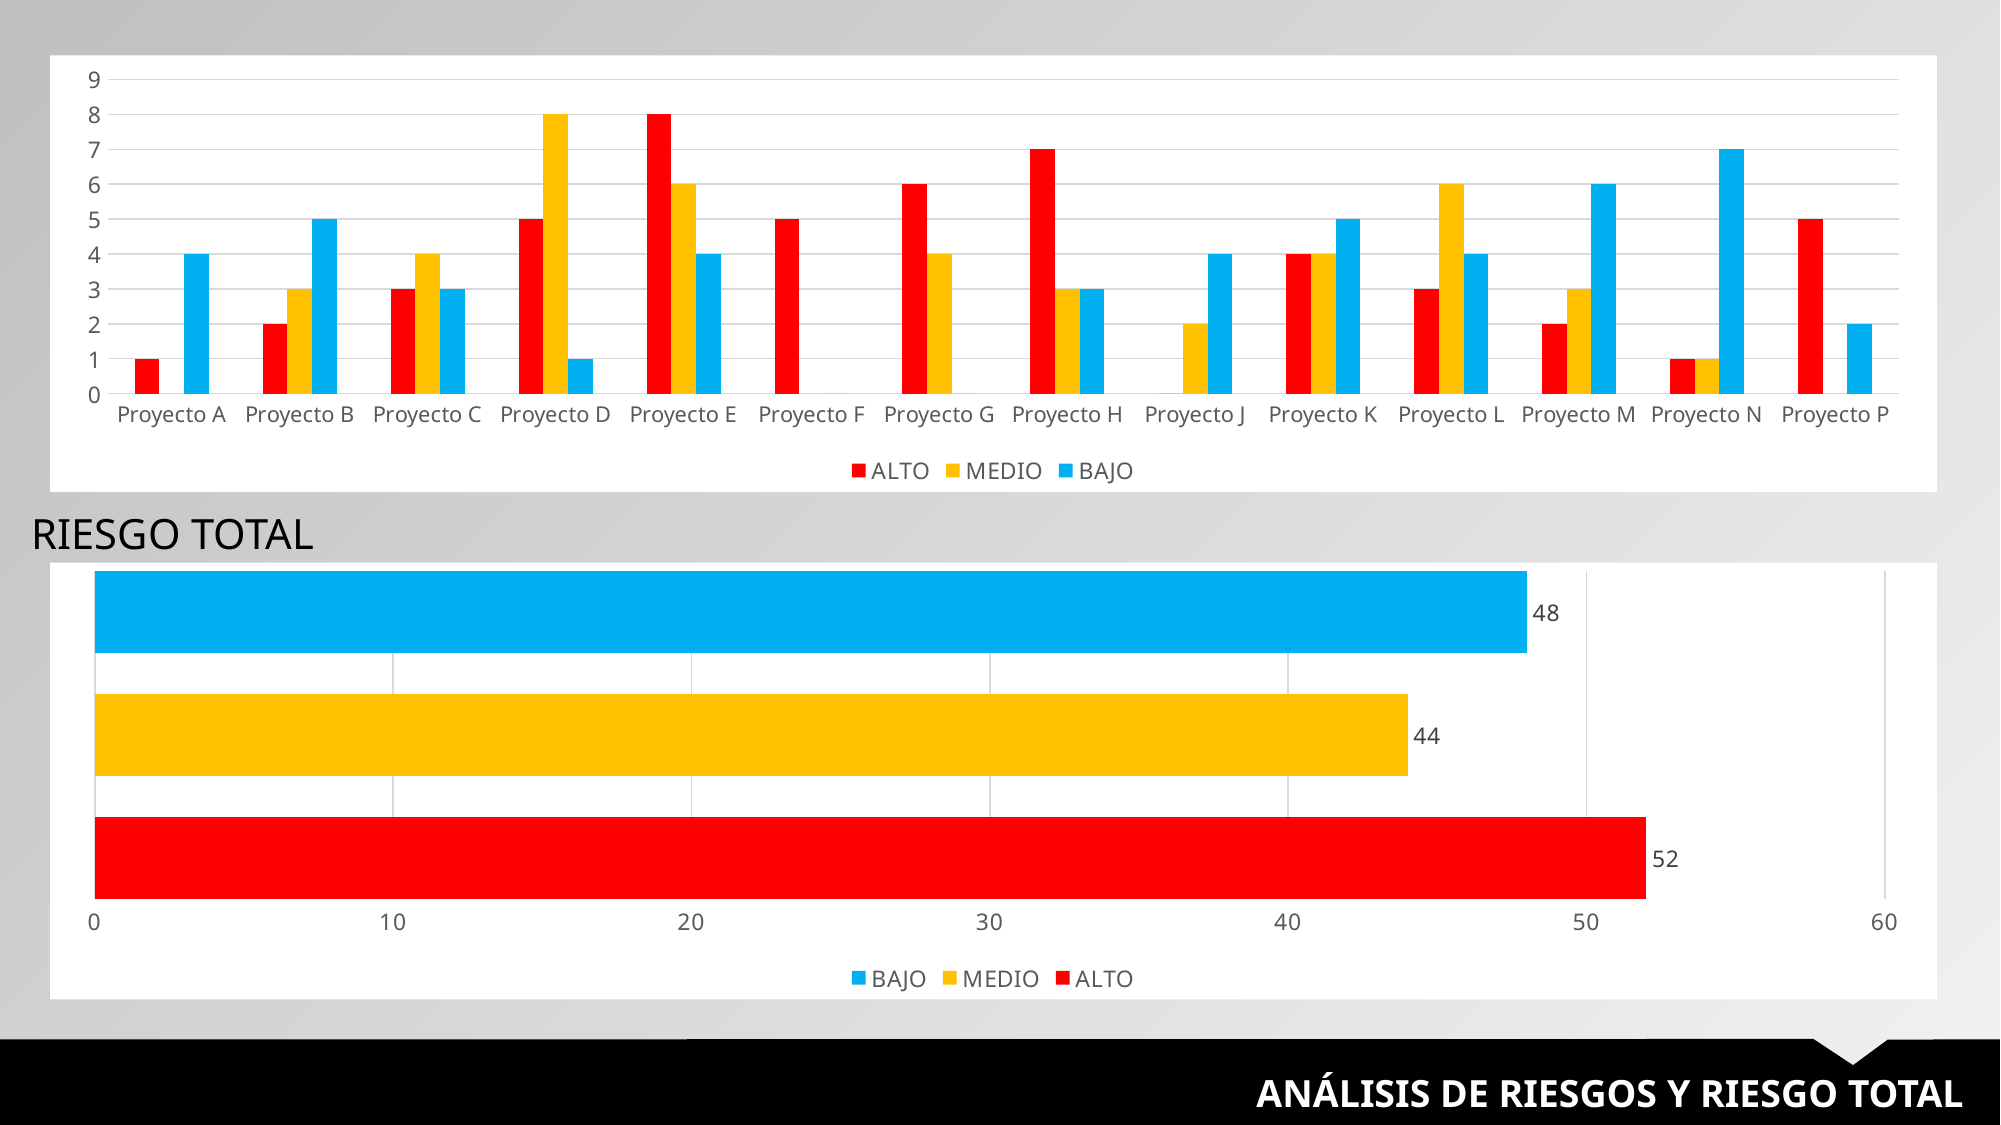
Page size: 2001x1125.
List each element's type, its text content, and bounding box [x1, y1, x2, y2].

text_box RIESGO TOTAL [16, 500, 329, 565]
chart [49, 562, 1937, 1000]
text_box ANÁLISIS DE RIESGOS Y RIESGO TOTAL [620, 1062, 1980, 1123]
chart [49, 55, 1937, 493]
text_box [0, 1037, 2000, 1125]
